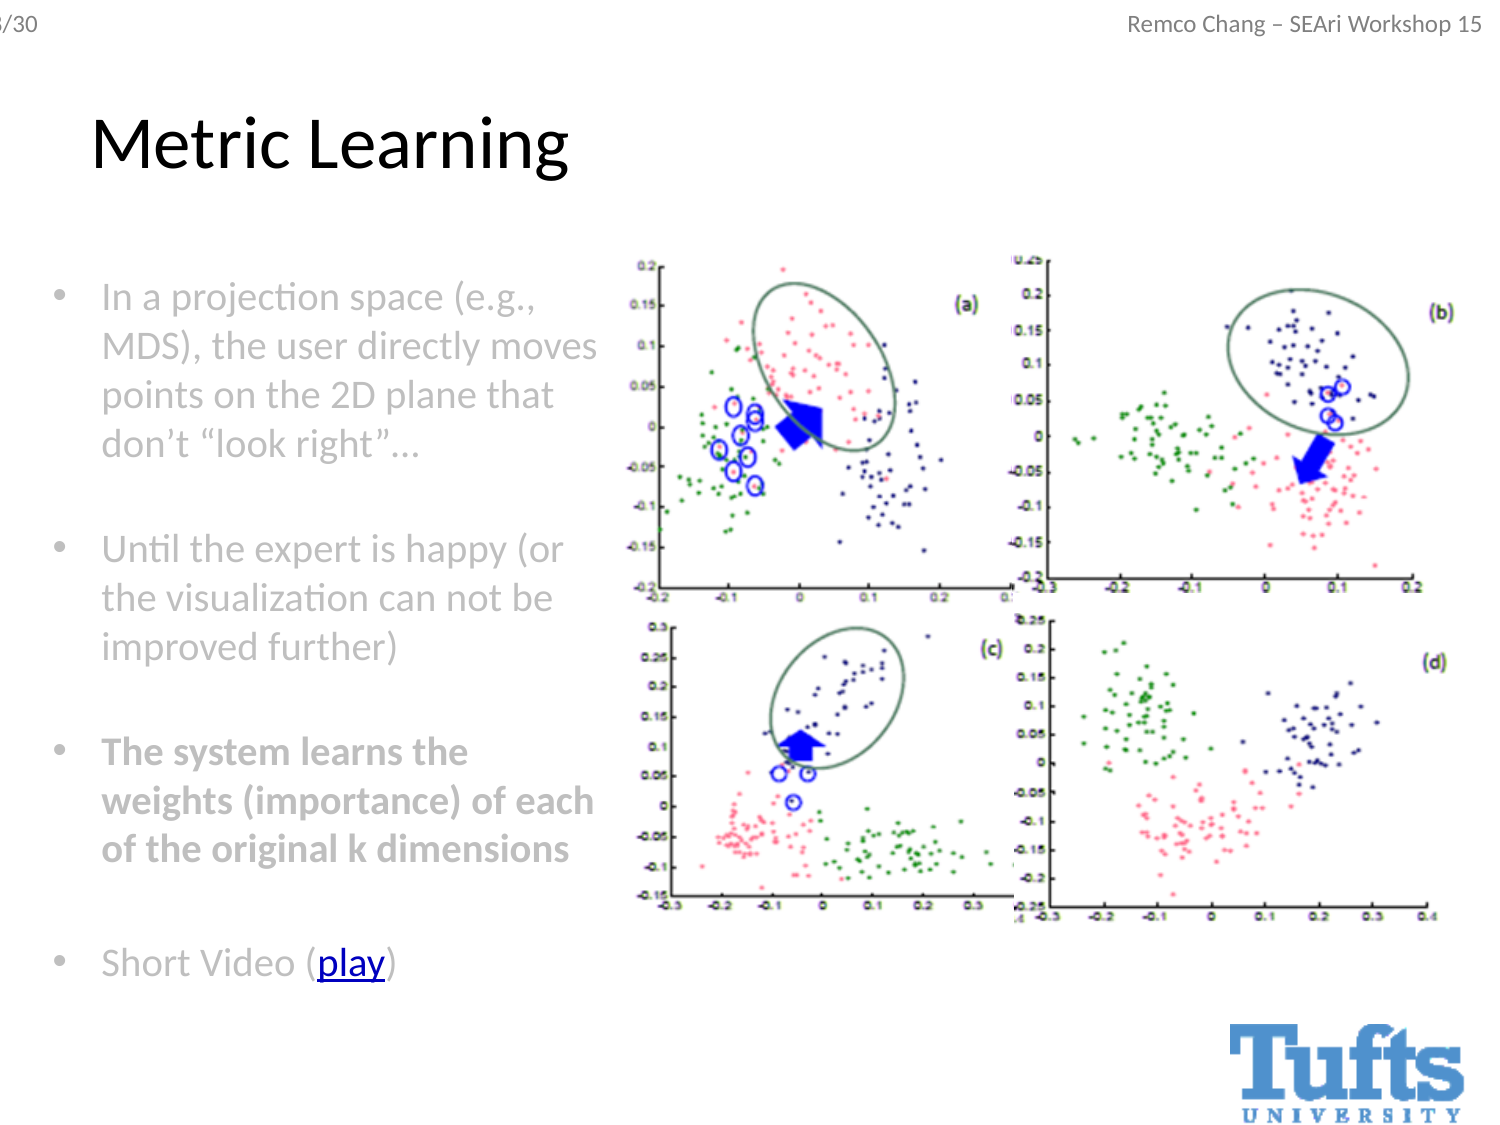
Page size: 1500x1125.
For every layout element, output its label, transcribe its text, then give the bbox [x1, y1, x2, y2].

title Metric Learning [75, 45, 1425, 233]
list In a projection space (e.g., MDS), the user directly moves points on the 2D plane that don’t “look right”… Until the expert is happy (or the visualization can not be improved further) The system learns the weights (importance) of each of the original k dimensions Short Video (play) [37, 262, 625, 1075]
picture [1230, 1024, 1500, 1125]
picture [618, 246, 1477, 608]
picture [630, 612, 1477, 944]
